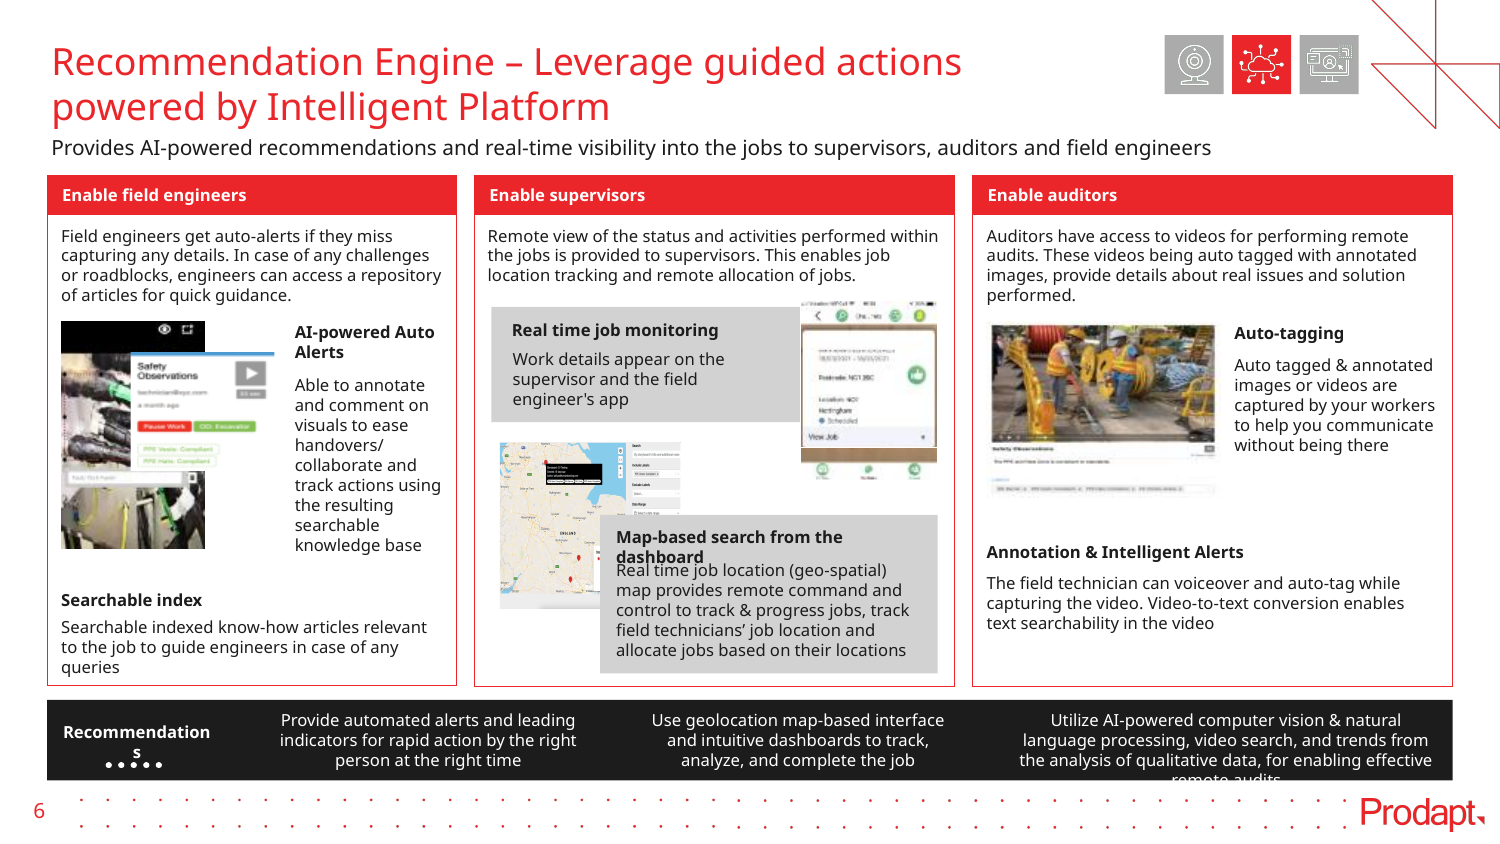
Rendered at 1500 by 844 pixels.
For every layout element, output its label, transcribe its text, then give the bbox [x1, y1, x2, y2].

text_box Remote view of the status and activities performed within the jobs is provided to supervisors. This enables job location tracking and remote allocation of jobs. [487, 225, 942, 286]
text_box Searchable indexed know-how articles relevant to the job to guide engineers in case of any queries [61, 617, 444, 678]
text_box [474, 215, 955, 687]
text_box The field technician can voiceover and auto-tag while capturing the video. Video-to-text conversion enables text searchability in the video [986, 572, 1439, 633]
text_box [294, 321, 444, 557]
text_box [491, 300, 938, 674]
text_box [61, 321, 275, 549]
text_box [972, 174, 1454, 687]
text_box Searchable index [61, 589, 444, 610]
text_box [1164, 35, 1359, 95]
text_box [60, 714, 214, 766]
text_box Utilize AI-powered computer vision & natural language processing, video search, and trends from the analysis of qualitative data, for enabling effective remote audits [1013, 709, 1439, 790]
picture [73, 787, 1354, 830]
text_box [986, 321, 1439, 498]
title Recommendation Engine – Leverage guided actions powered by Intelligent Platform [36, 30, 1372, 137]
text_box Field engineers get auto-alerts if they miss capturing any details. In case of any challenges or roadblocks, engineers can access a repository of articles for quick guidance. [61, 225, 444, 306]
text_box Use geolocation map-based interface and intuitive dashboards to track, analyze, and complete the job [643, 709, 953, 770]
text_box Auditors have access to videos for performing remote audits. These videos being auto tagged with annotated images, provide details about real issues and solution performed. [986, 225, 1439, 306]
text_box [46, 174, 457, 687]
picture [1371, 0, 1500, 129]
text_box Annotation & Intelligent Alerts [986, 542, 1439, 563]
text_box Provides AI-powered recommendations and real-time visibility into the jobs to supervisors, auditors and field engineers [36, 127, 1278, 167]
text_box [47, 175, 1453, 215]
text_box [46, 699, 1454, 781]
picture [1361, 798, 1485, 832]
text_box Provide automated alerts and leading indicators for rapid action by the right person at the right time [274, 709, 583, 770]
